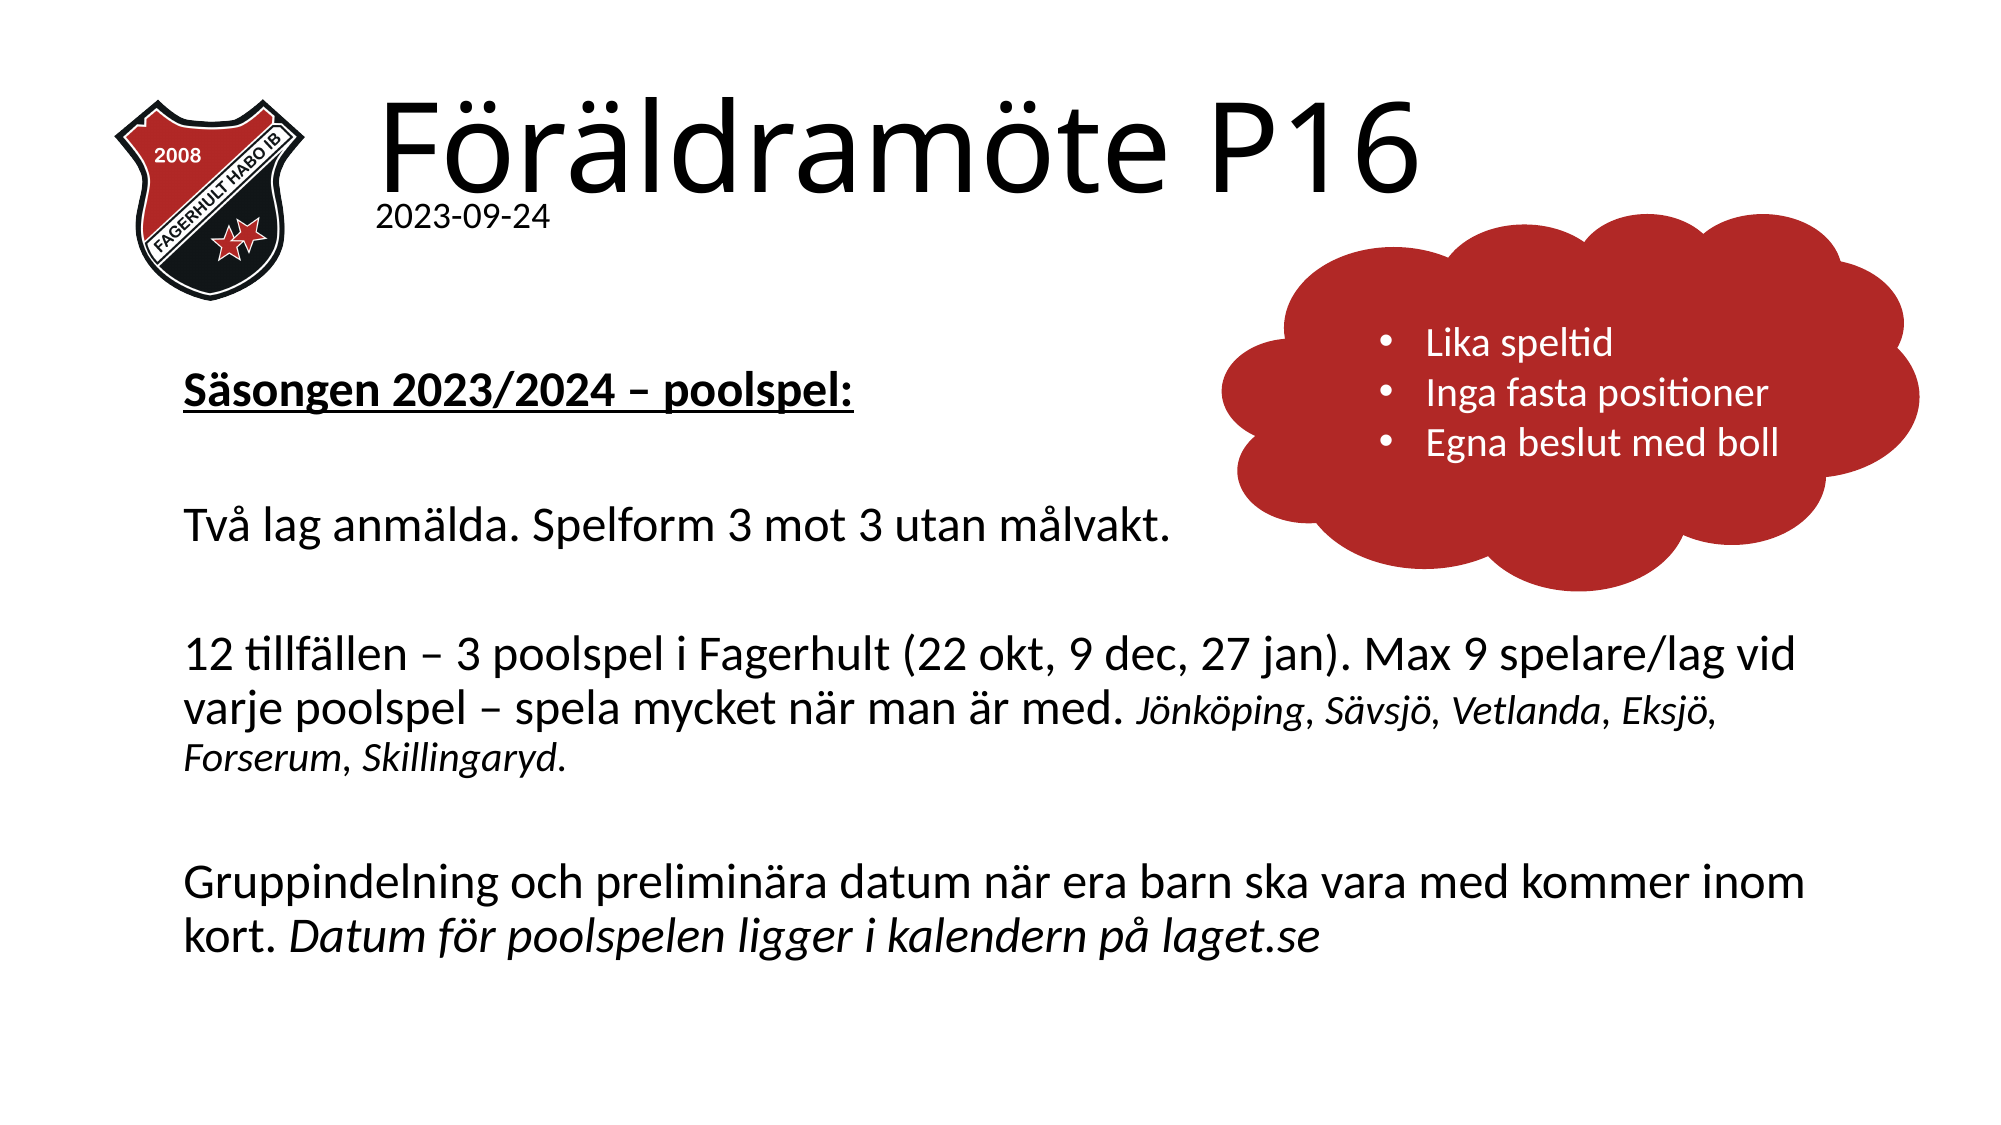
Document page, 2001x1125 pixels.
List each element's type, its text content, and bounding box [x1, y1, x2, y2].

text_box Föräldramöte P16 [360, 59, 1902, 225]
text_box [1221, 213, 1920, 592]
subtitle Säsongen 2023/2024 – poolspel: Två lag anmälda. Spelform 3 mot 3 utan målvakt. 12 tillfällen – 3 poolspel i Fagerhult (22 okt, 9 dec, 27 jan). Max 9 spelare/lag vid varje poolspel – spela mycket när man är med. Jönköping, Sävsjö, Vetlanda, Eksjö, Forserum, Skillingaryd. Gruppindelning och preliminära datum när era barn ska vara med kommer inom kort. Datum för poolspelen ligger i kalendern på laget.se [168, 356, 1823, 1015]
text_box 2023-09-24 [360, 183, 1438, 244]
picture [114, 99, 305, 301]
text_box Lika speltid Inga fasta positioner Egna beslut med boll [1364, 307, 1854, 518]
